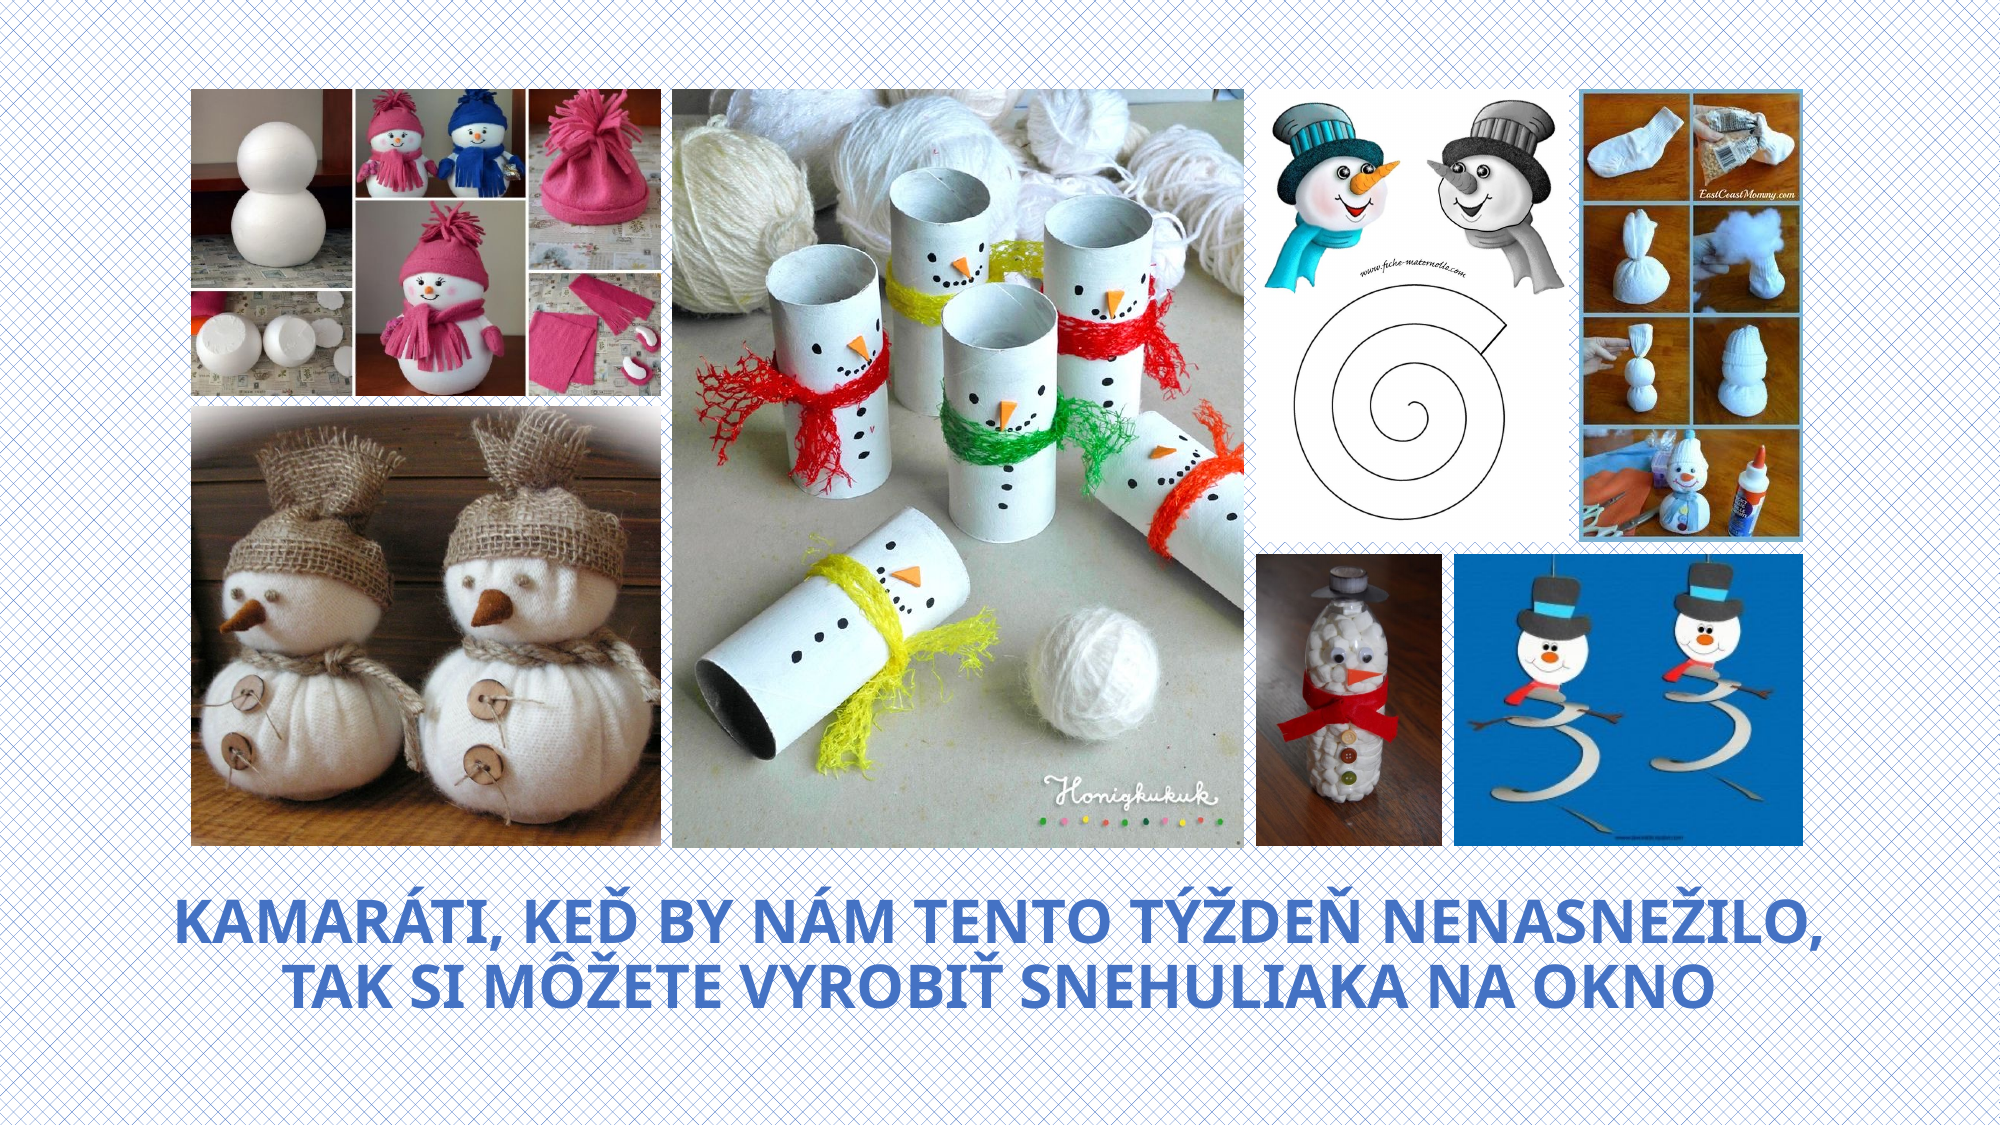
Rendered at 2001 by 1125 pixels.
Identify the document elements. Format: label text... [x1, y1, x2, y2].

picture [191, 89, 661, 396]
text_box [0, 0, 2000, 1125]
picture [1454, 554, 1803, 846]
picture [1256, 89, 1569, 542]
picture [672, 89, 1244, 848]
picture [191, 406, 661, 846]
title KAMARÁTI, KEĎ BY NÁM TENTO TÝŽDEŇ NENASNEŽILO, TAK SI MÔŽETE VYROBIŤ SNEHULIAKA NA OKNO [137, 878, 1863, 1034]
picture [1579, 89, 1803, 542]
picture [1256, 554, 1442, 846]
